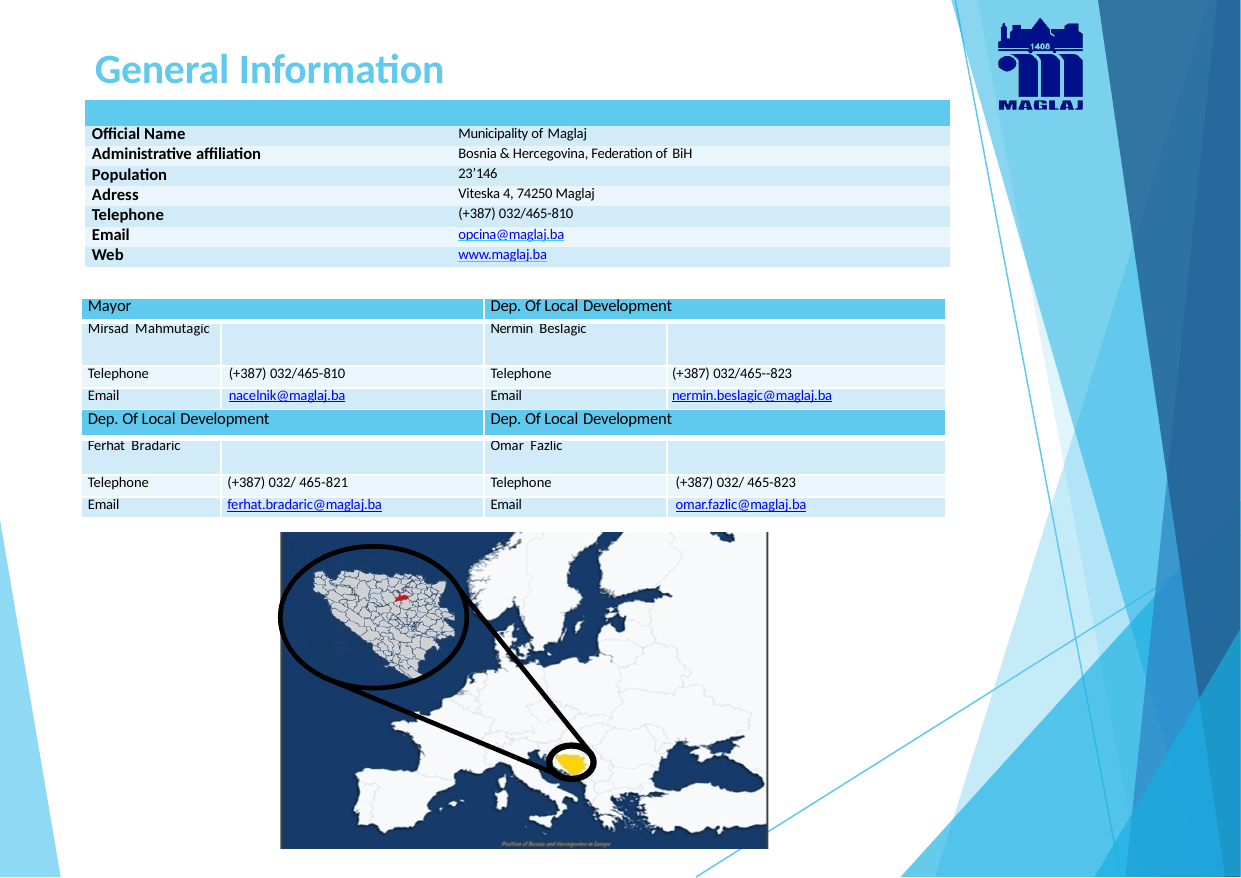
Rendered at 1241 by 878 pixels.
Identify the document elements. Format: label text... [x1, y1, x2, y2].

table_cell Telephone [82, 367, 220, 387]
table_header [85, 100, 950, 126]
table_cell Email [82, 498, 220, 517]
table_cell Telephone [485, 476, 666, 496]
table_cell Mirsad Mahmutagic [82, 324, 220, 365]
table_cell Email [485, 498, 666, 517]
text_box [995, 16, 1085, 111]
table_cell opcina@maglaj.ba [409, 227, 950, 247]
table_cell ferhat.bradaric@maglaj.ba [222, 498, 483, 517]
table_header Mayor [82, 299, 483, 319]
table_cell omar.fazlic@maglaj.ba [668, 498, 945, 517]
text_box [280, 531, 769, 849]
table_cell [668, 441, 945, 474]
table_cell Municipality of Maglaj [409, 126, 950, 146]
table_cell Telephone [82, 476, 220, 496]
table_cell (+387) 032/ 465-821 [222, 476, 483, 496]
table_cell Population [85, 166, 409, 186]
table_cell Email [485, 389, 666, 409]
table_cell Bosnia & Hercegovina, Federation of BiH [409, 146, 950, 166]
table_cell Telephone [485, 367, 666, 387]
table_header Dep. Of Local Development [485, 299, 945, 319]
table_cell Web [85, 247, 409, 267]
table_cell [668, 324, 945, 365]
table_cell Email [85, 227, 409, 247]
table_cell Adress [85, 186, 409, 206]
table_cell Email [82, 389, 220, 409]
table_cell [222, 441, 483, 474]
table_cell www.maglaj.ba [409, 247, 950, 267]
table_cell [222, 324, 483, 365]
table_cell (+387) 032/ 465-823 [668, 476, 945, 496]
table_cell Ferhat Bradaric [82, 441, 220, 474]
table_cell nermin.beslagic@maglaj.ba [668, 389, 945, 409]
text_box General Information [92, 40, 530, 93]
table_cell Official Name [85, 126, 409, 146]
table_cell Omar Fazlic [485, 441, 666, 474]
table_cell Nermin Beslagic [485, 324, 666, 365]
table_cell Telephone [85, 206, 409, 227]
table_cell 23’146 [409, 166, 950, 186]
table_cell Viteska 4, 74250 Maglaj [409, 186, 950, 206]
table_cell Administrative affiliation [85, 146, 409, 166]
table_cell Dep. Of Local Development [82, 410, 483, 435]
table_cell nacelnik@maglaj.ba [222, 389, 483, 409]
table_cell (+387) 032/465-810 [409, 206, 950, 227]
table_cell Dep. Of Local Development [485, 410, 945, 435]
table_cell (+387) 032/465-810 [222, 367, 483, 387]
table_cell (+387) 032/465--823 [668, 367, 945, 387]
